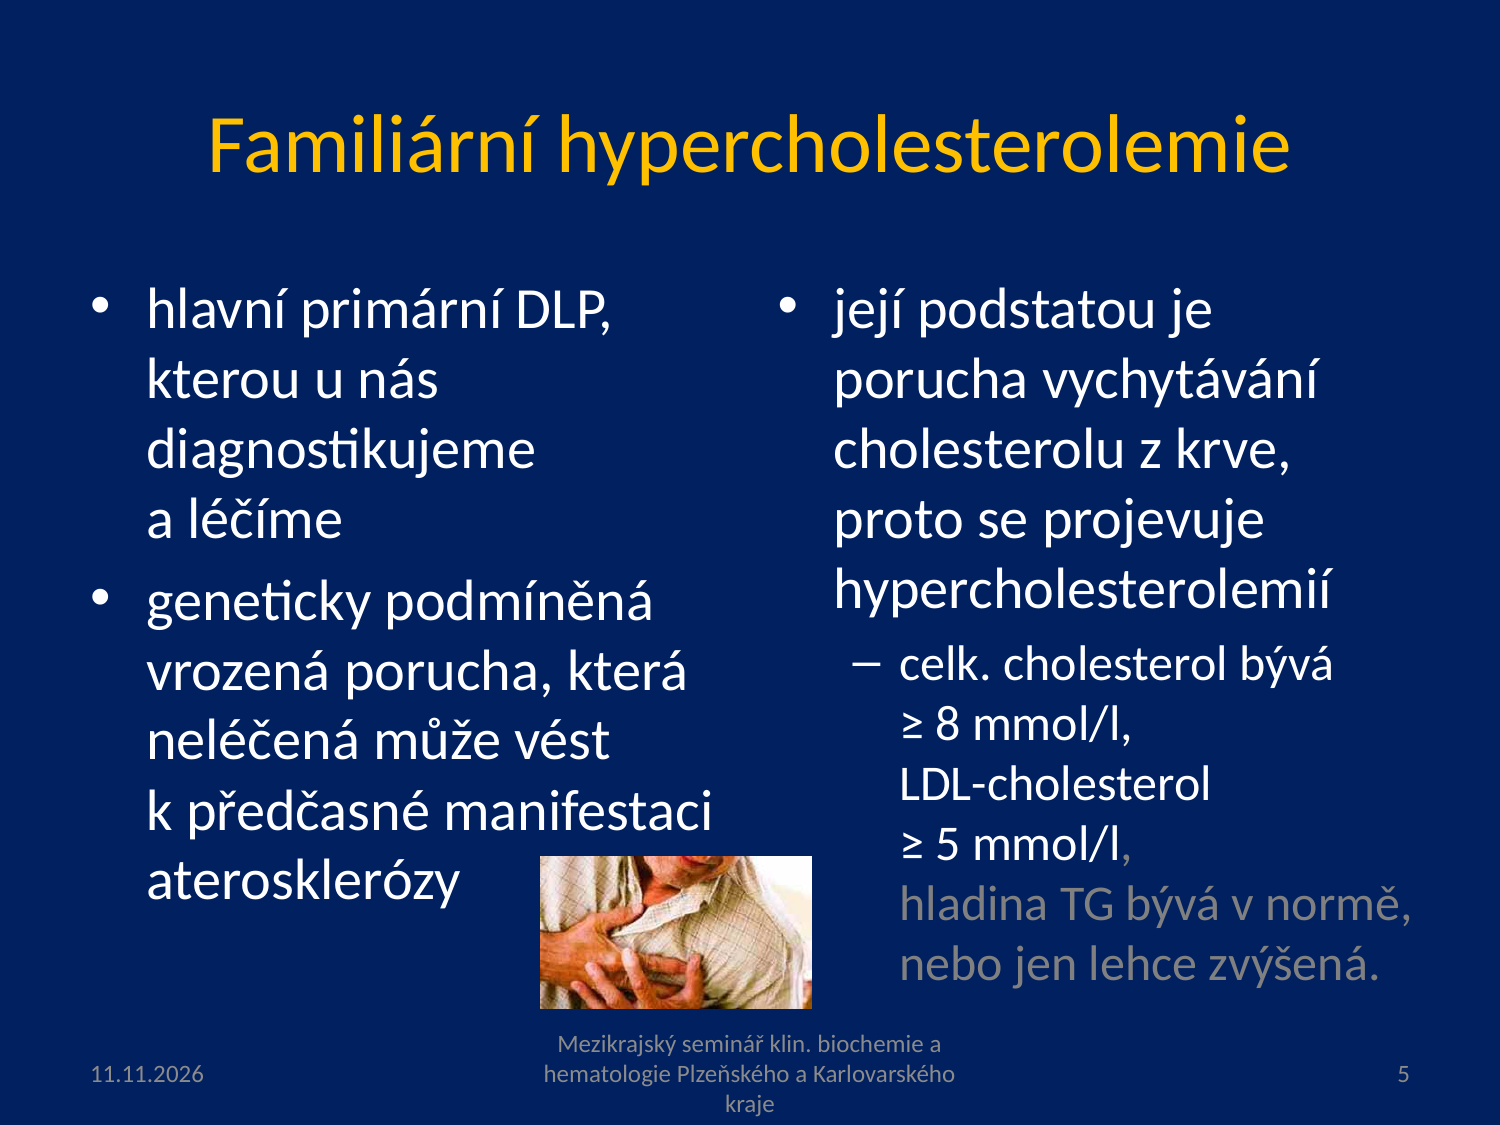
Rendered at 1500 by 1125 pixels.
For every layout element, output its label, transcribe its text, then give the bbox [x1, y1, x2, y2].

picture [540, 856, 813, 1009]
footer Mezikrajský seminář klin. biochemie a hematologie Plzeňského a Karlovarského kraje [512, 1042, 988, 1103]
list její podstatou je porucha vychytávání cholesterolu z krve, proto se projevuje hypercholesterolemií celk. cholesterol bývá ≥ 8 mmol/l, LDL-cholesterol ≥ 5 mmol/l, hladina TG bývá v normě, nebo jen lehce zvýšená. [762, 262, 1436, 1047]
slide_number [75, 1042, 425, 1103]
title Familiární hypercholesterolemie [75, 45, 1425, 233]
slide_number 5 [1074, 1042, 1425, 1103]
list hlavní primární DLP, kterou u nás diagnostikujeme a léčíme geneticky podmíněná vrozená porucha, která neléčená může vést k předčasné manifestaci aterosklerózy [75, 262, 738, 1035]
